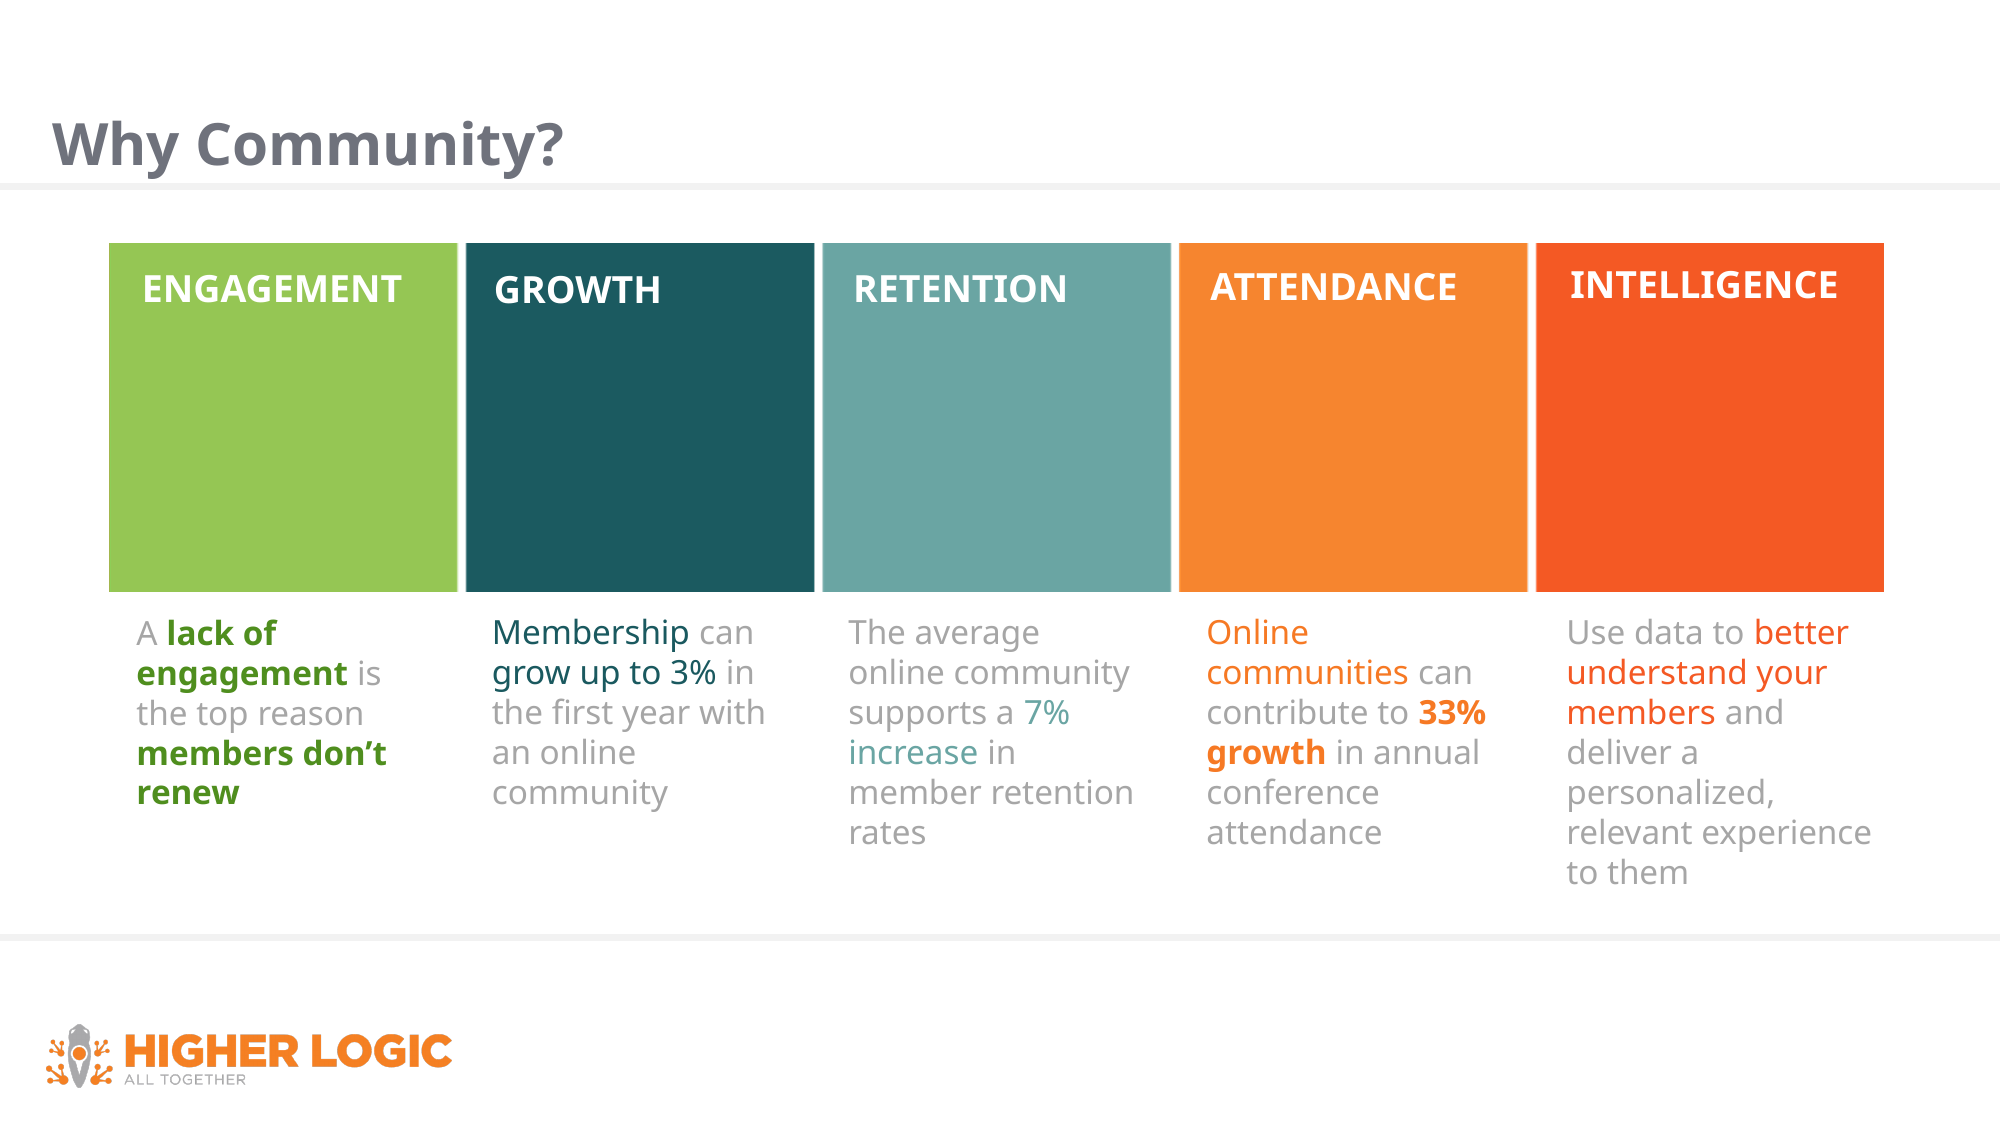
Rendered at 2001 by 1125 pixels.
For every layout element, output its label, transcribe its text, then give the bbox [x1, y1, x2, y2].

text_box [109, 243, 1917, 902]
title Why Community? [37, 108, 1763, 188]
picture [46, 1024, 452, 1088]
